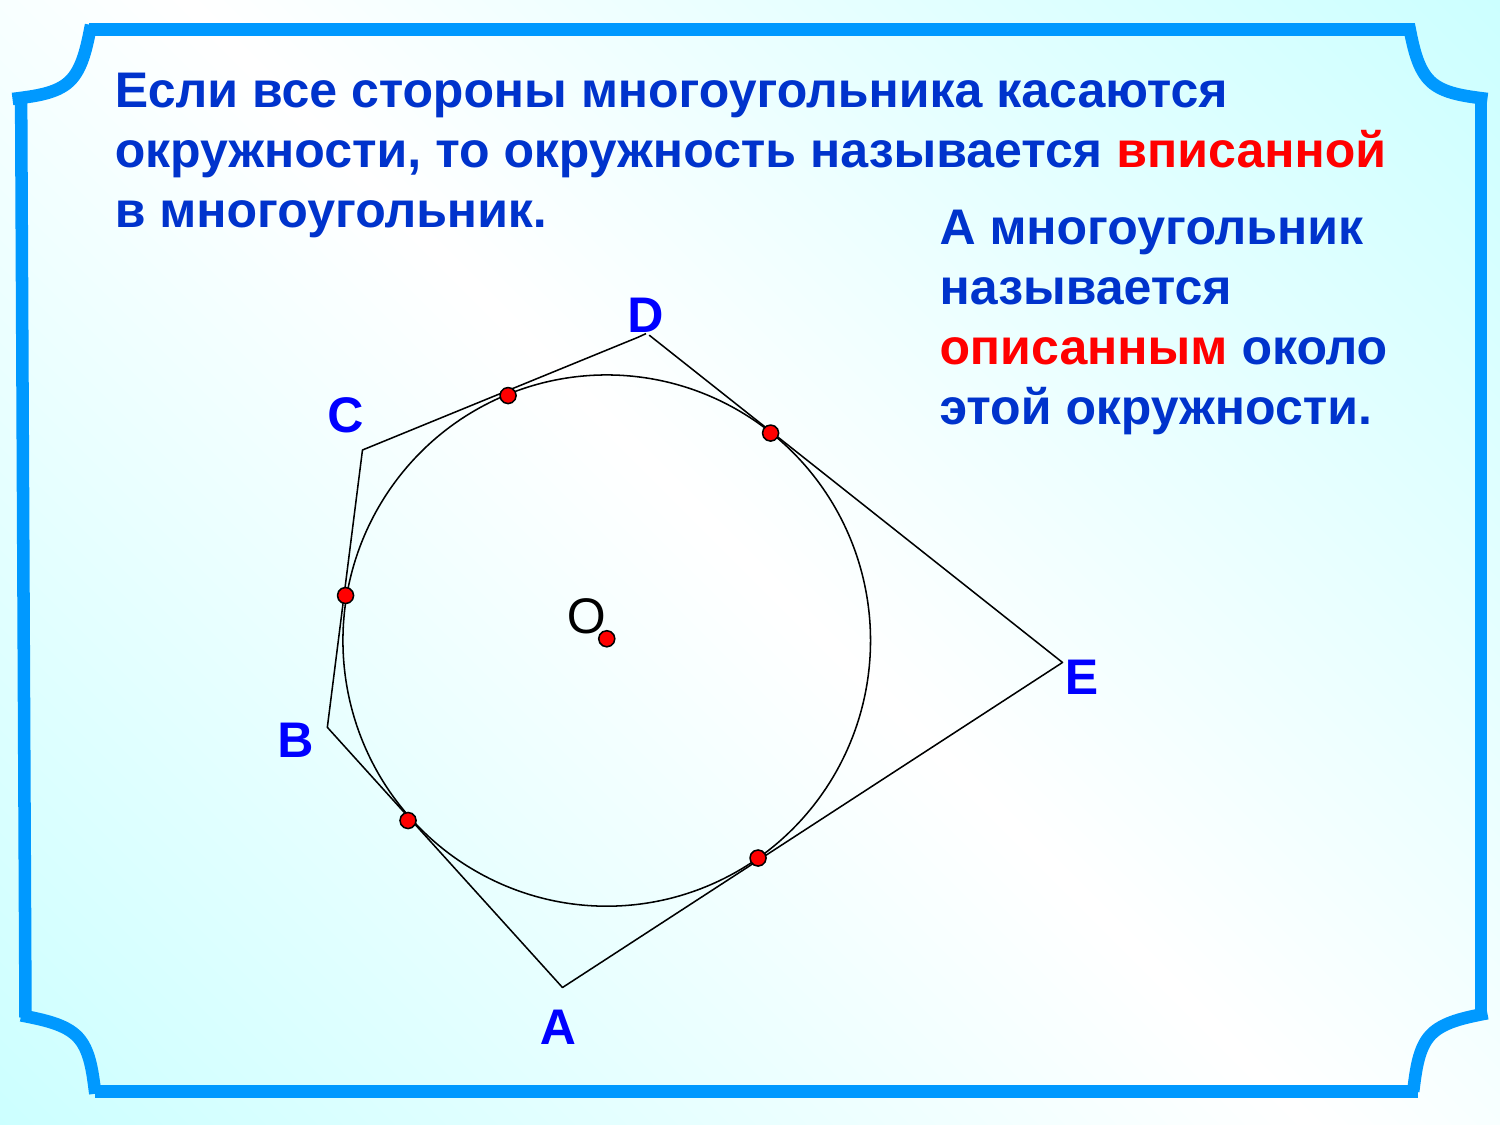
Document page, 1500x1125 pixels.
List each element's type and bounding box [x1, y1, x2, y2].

text_box [249, 228, 1251, 897]
text_box [12, 24, 1488, 1094]
